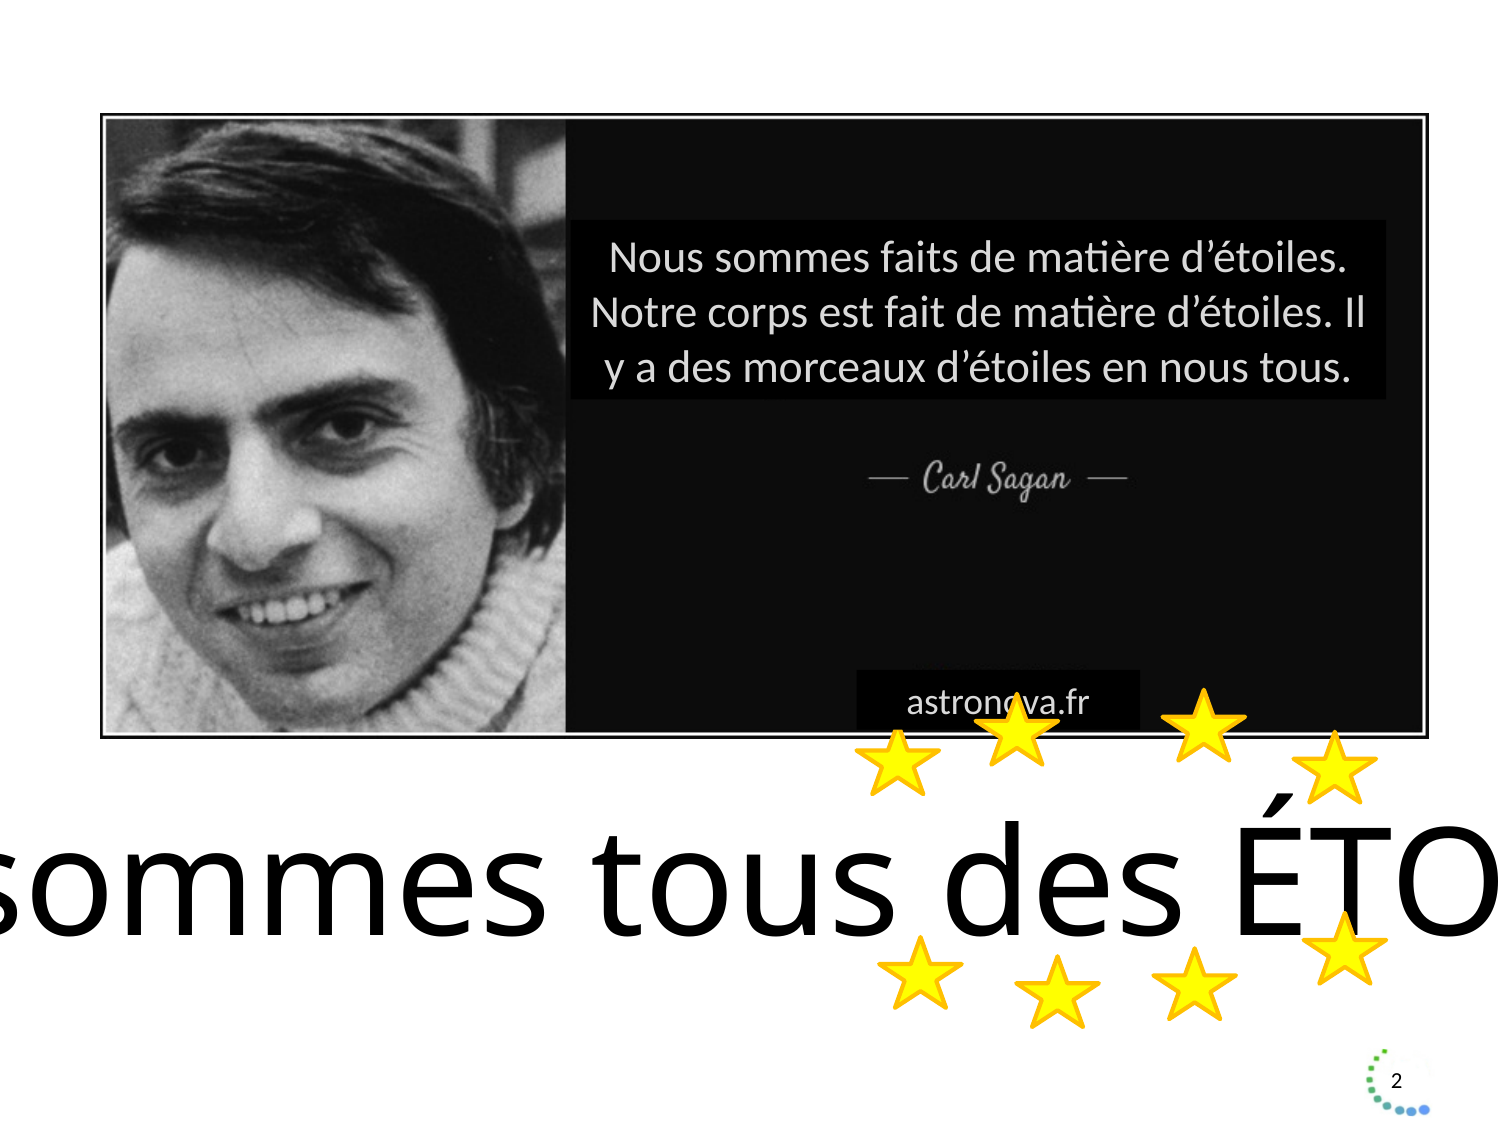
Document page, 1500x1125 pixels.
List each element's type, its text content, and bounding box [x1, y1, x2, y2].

text_box [854, 746, 942, 796]
text_box [1176, 746, 1232, 763]
text_box [877, 934, 964, 1010]
text_box [1151, 946, 1238, 1021]
text_box [1301, 910, 1389, 986]
text_box Nous sommes tous des ÉTOILES. [0, 777, 1500, 973]
text_box [989, 746, 1045, 767]
picture [1363, 1047, 1435, 1117]
text_box [1014, 955, 1101, 1029]
picture [100, 113, 1429, 739]
text_box [1291, 746, 1379, 805]
